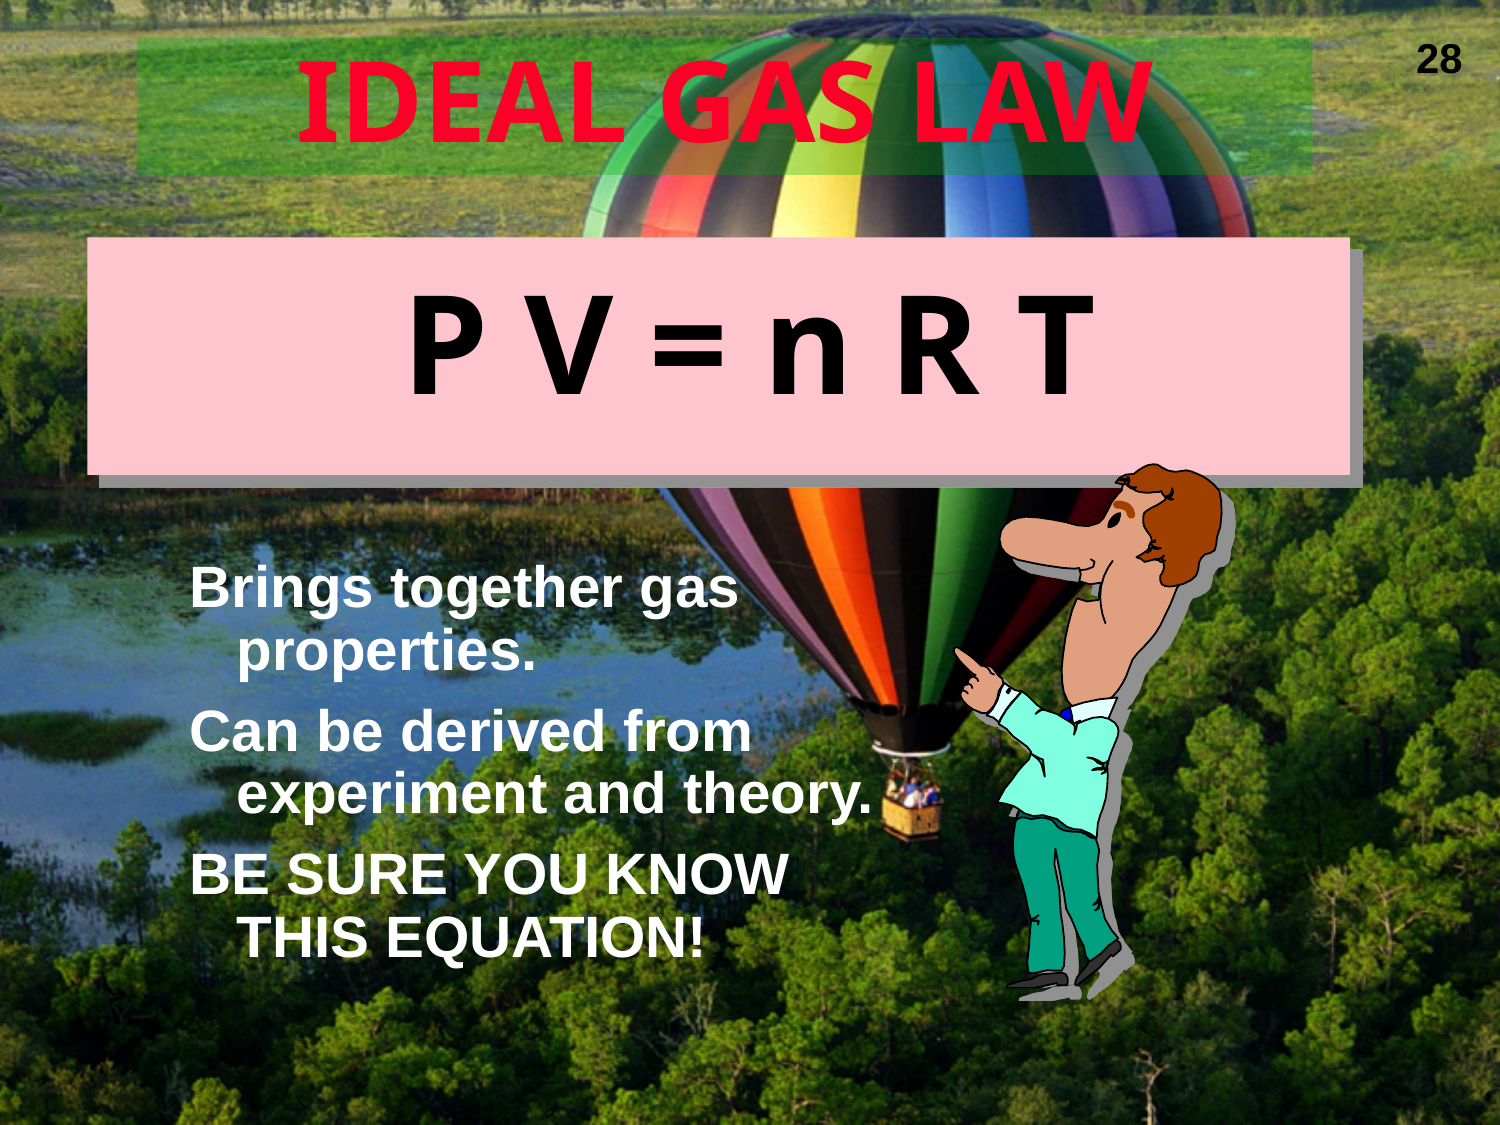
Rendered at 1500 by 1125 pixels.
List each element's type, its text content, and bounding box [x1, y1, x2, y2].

text_box P V = n R T [387, 249, 1112, 430]
text_box [87, 237, 1350, 475]
picture [0, 0, 1500, 1125]
title IDEAL GAS LAW [137, 37, 1313, 175]
list Brings together gas properties. Can be derived from experiment and theory. BE SURE YOU KNOW THIS EQUATION! [174, 549, 913, 1050]
